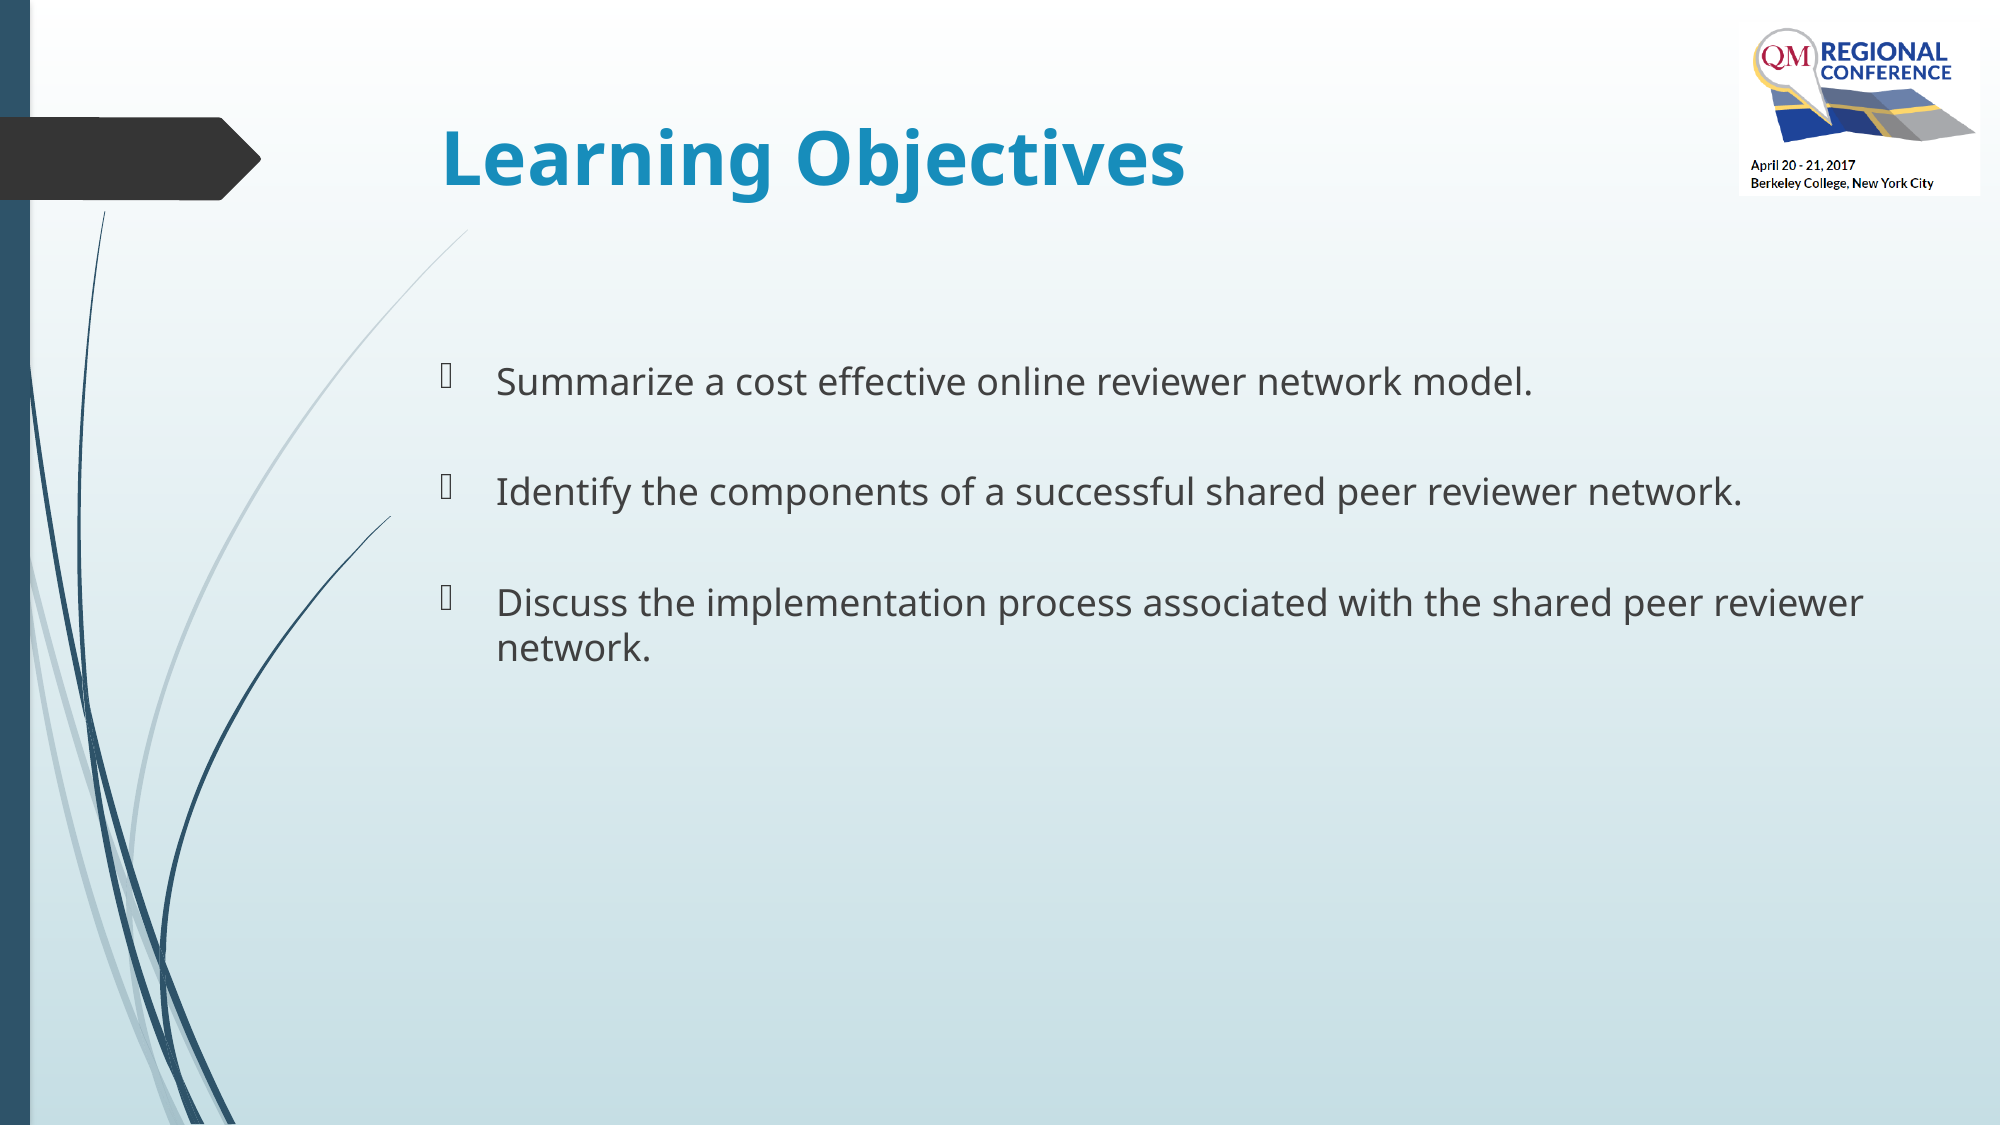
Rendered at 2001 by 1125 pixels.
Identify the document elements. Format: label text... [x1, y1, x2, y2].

list Summarize a cost effective online reviewer network model. Identify the components of a successful shared peer reviewer network. Discuss the implementation process associated with the shared peer reviewer network. [424, 350, 1888, 970]
title Learning Objectives [425, 102, 1888, 313]
